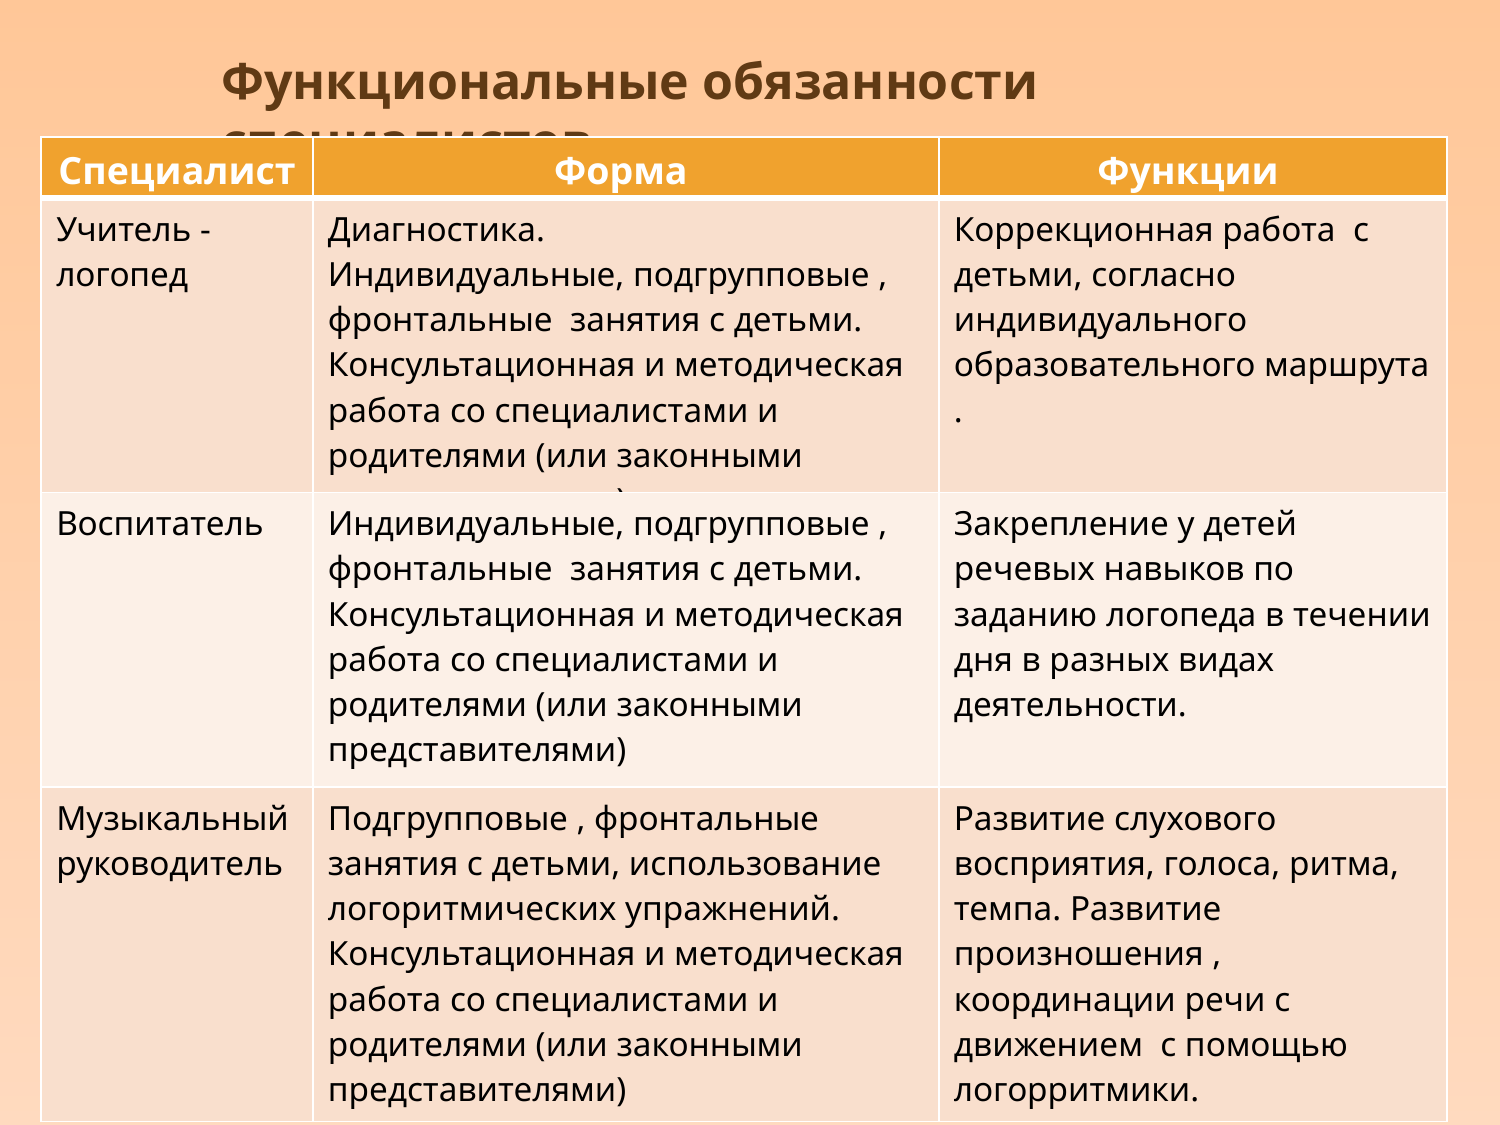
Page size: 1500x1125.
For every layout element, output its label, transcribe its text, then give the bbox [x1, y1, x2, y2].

table_header Специалист [42, 138, 312, 195]
table_cell Диагностика. Индивидуальные, подгрупповые , фронтальные занятия с детьми. Консультационная и методическая работа со специалистами и родителями (или законными представителями) [314, 201, 938, 492]
table_cell Музыкальный руководитель [42, 788, 312, 1121]
table_cell Закрепление у детей речевых навыков по заданию логопеда в течении дня в разных видах деятельности. [940, 493, 1446, 786]
table_header Функции [940, 138, 1446, 195]
text_box Функциональные обязанности специалистов [206, 42, 1412, 136]
table_header Форма [314, 138, 938, 195]
table_cell Подгрупповые , фронтальные занятия с детьми, использование логоритмических упражнений. Консультационная и методическая работа со специалистами и родителями (или законными представителями) [314, 788, 938, 1121]
table_cell Коррекционная работа с детьми, согласно индивидуального образовательного маршрута . [940, 201, 1446, 492]
table_cell Развитие слухового восприятия, голоса, ритма, темпа. Развитие произношения , координации речи с движением с помощью логорритмики. [940, 788, 1446, 1121]
table_cell Индивидуальные, подгрупповые , фронтальные занятия с детьми. Консультационная и методическая работа со специалистами и родителями (или законными представителями) [314, 493, 938, 786]
table_cell Учитель - логопед [42, 201, 312, 492]
table_cell Воспитатель [42, 493, 312, 786]
